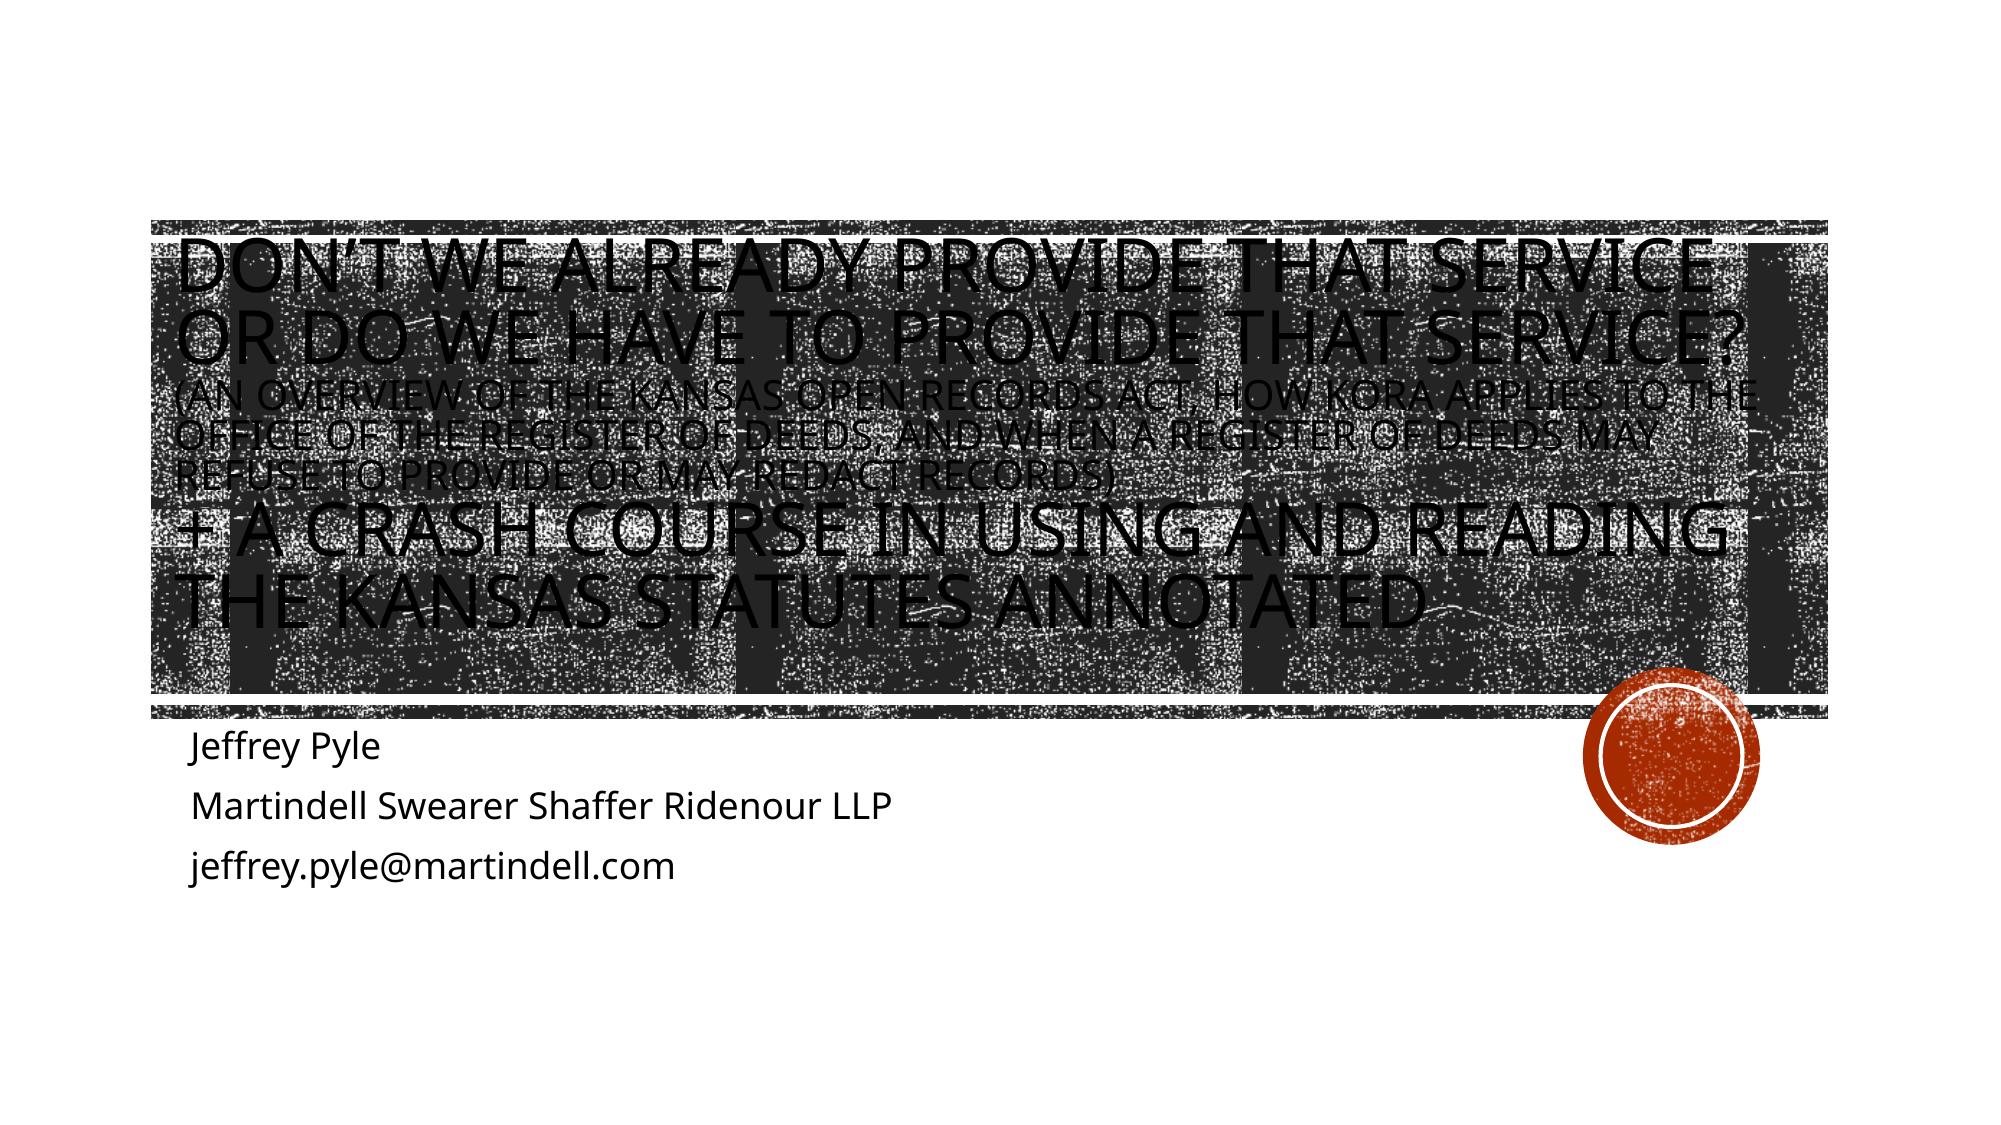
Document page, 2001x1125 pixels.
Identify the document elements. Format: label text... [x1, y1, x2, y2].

subtitle Jeffrey Pyle Martindell Swearer Shaffer Ridenour LLP jeffrey.pyle@martindell.com [175, 720, 1470, 896]
title Don’t We Already Provide That Service or Do We Have to Provide That Service? (An Overview of the Kansas Open Records Act, How KORA applies to the office of the Register of Deeds, And When a Register of Deeds may refuse to provide or may redact records) + A Crash Course in Using and Reading the Kansas Statutes Annotated [159, 309, 1795, 808]
